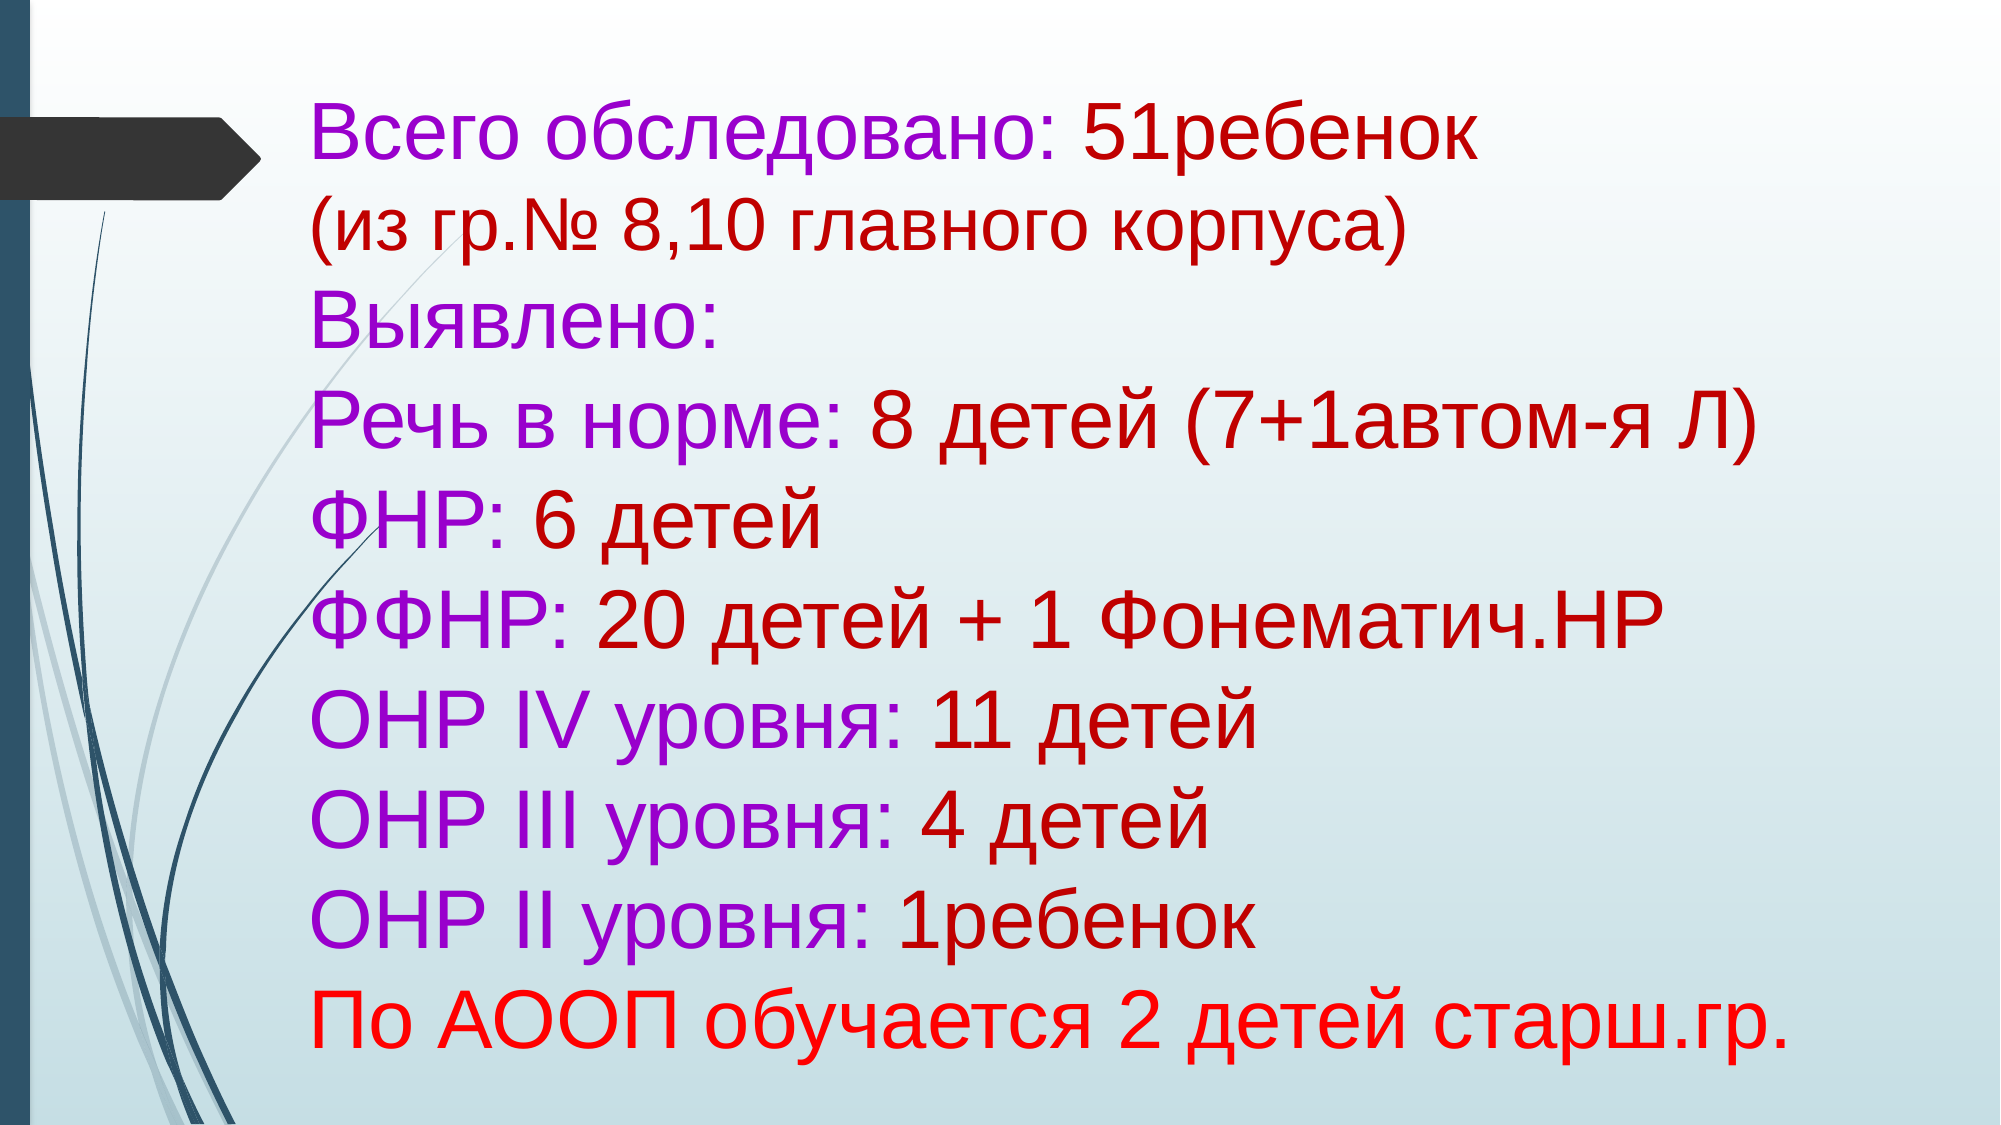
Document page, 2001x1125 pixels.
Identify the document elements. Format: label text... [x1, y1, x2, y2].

title Всего обследовано: 51ребенок (из гр.№ 8,10 главного корпуса) Выявлено: Речь в норме: 8 детей (7+1автом-я Л) ФНР: 6 детей ФФНР: 20 детей + 1 Фонематич.НР ОНР IV уровня: 11 детей ОНР III уровня: 4 детей ОНР II уровня: 1ребенок По АООП обучается 2 детей старш.гр. [293, 70, 1975, 1008]
